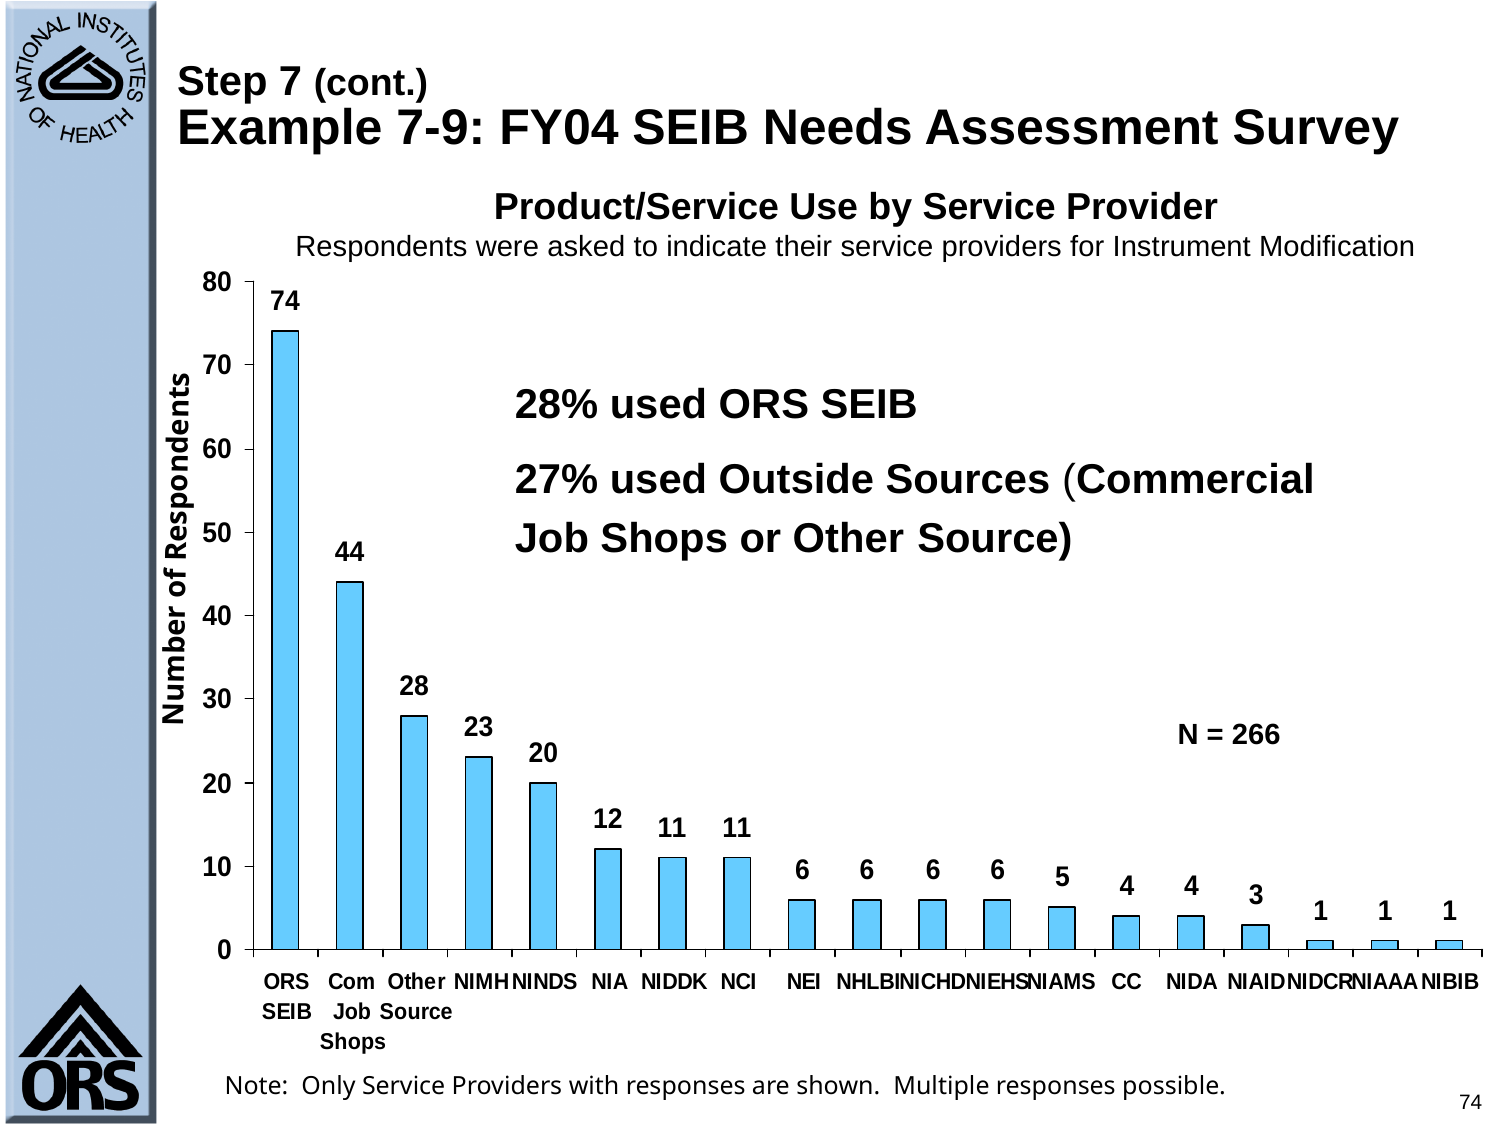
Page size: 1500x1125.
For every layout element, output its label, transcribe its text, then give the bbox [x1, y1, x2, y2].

text_box Note: Only Service Providers with responses are shown. Multiple responses possible. [209, 1085, 1400, 1125]
text_box Number of Respondents [146, 303, 157, 741]
text_box Product/Service Use by Service Provider Respondents were asked to indicate their service providers for Instrument Modification [187, 174, 1500, 210]
title Step 7 (cont.) Example 7-9: FY04 SEIB Needs Assessment Survey [161, 87, 1500, 163]
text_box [162, 212, 1500, 1076]
slide_number 74 [1400, 1085, 1498, 1125]
